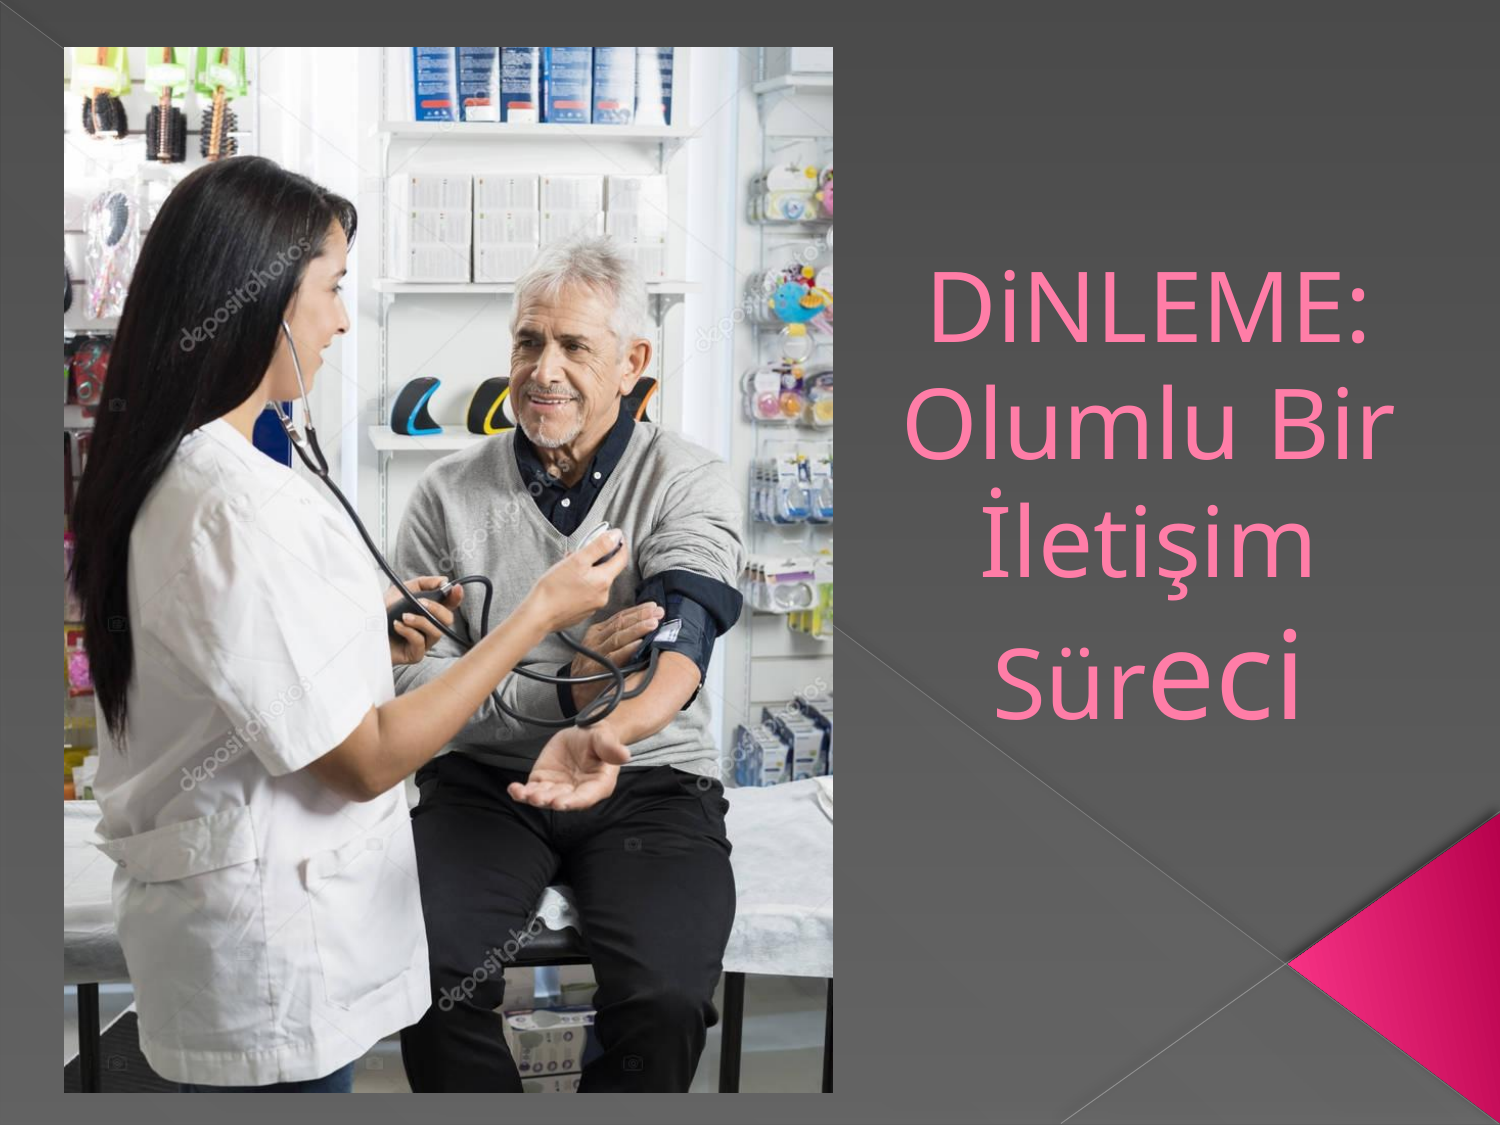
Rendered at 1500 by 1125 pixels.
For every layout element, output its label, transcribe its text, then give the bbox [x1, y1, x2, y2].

picture [64, 47, 833, 1094]
title DiNLEME:Olumlu Bir İletişim Süreci [837, 127, 1412, 752]
